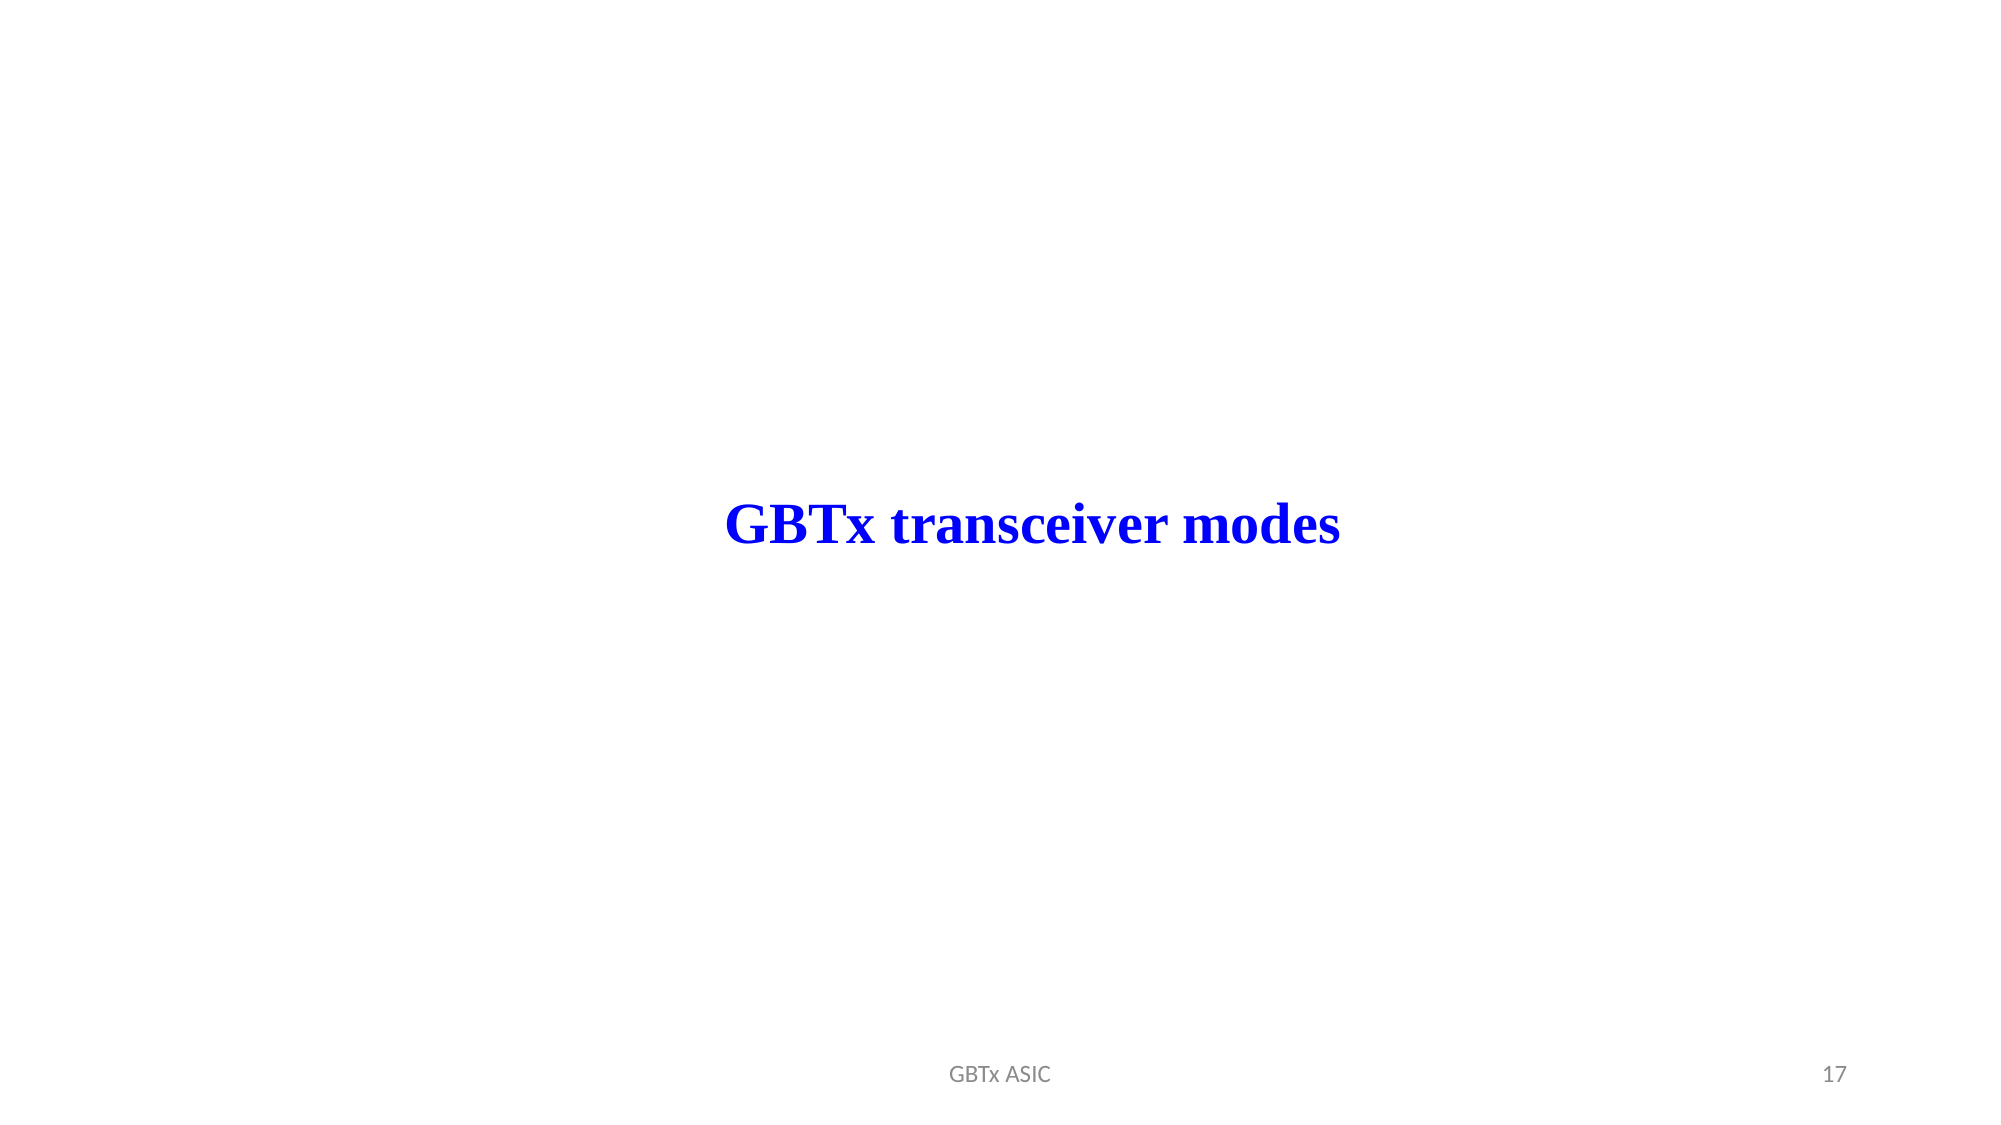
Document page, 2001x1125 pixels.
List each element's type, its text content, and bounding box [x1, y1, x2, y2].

footer GBTx ASIC [662, 1042, 1338, 1103]
text_box GBTx transceiver modes [709, 477, 1357, 563]
slide_number 17 [1412, 1042, 1863, 1103]
